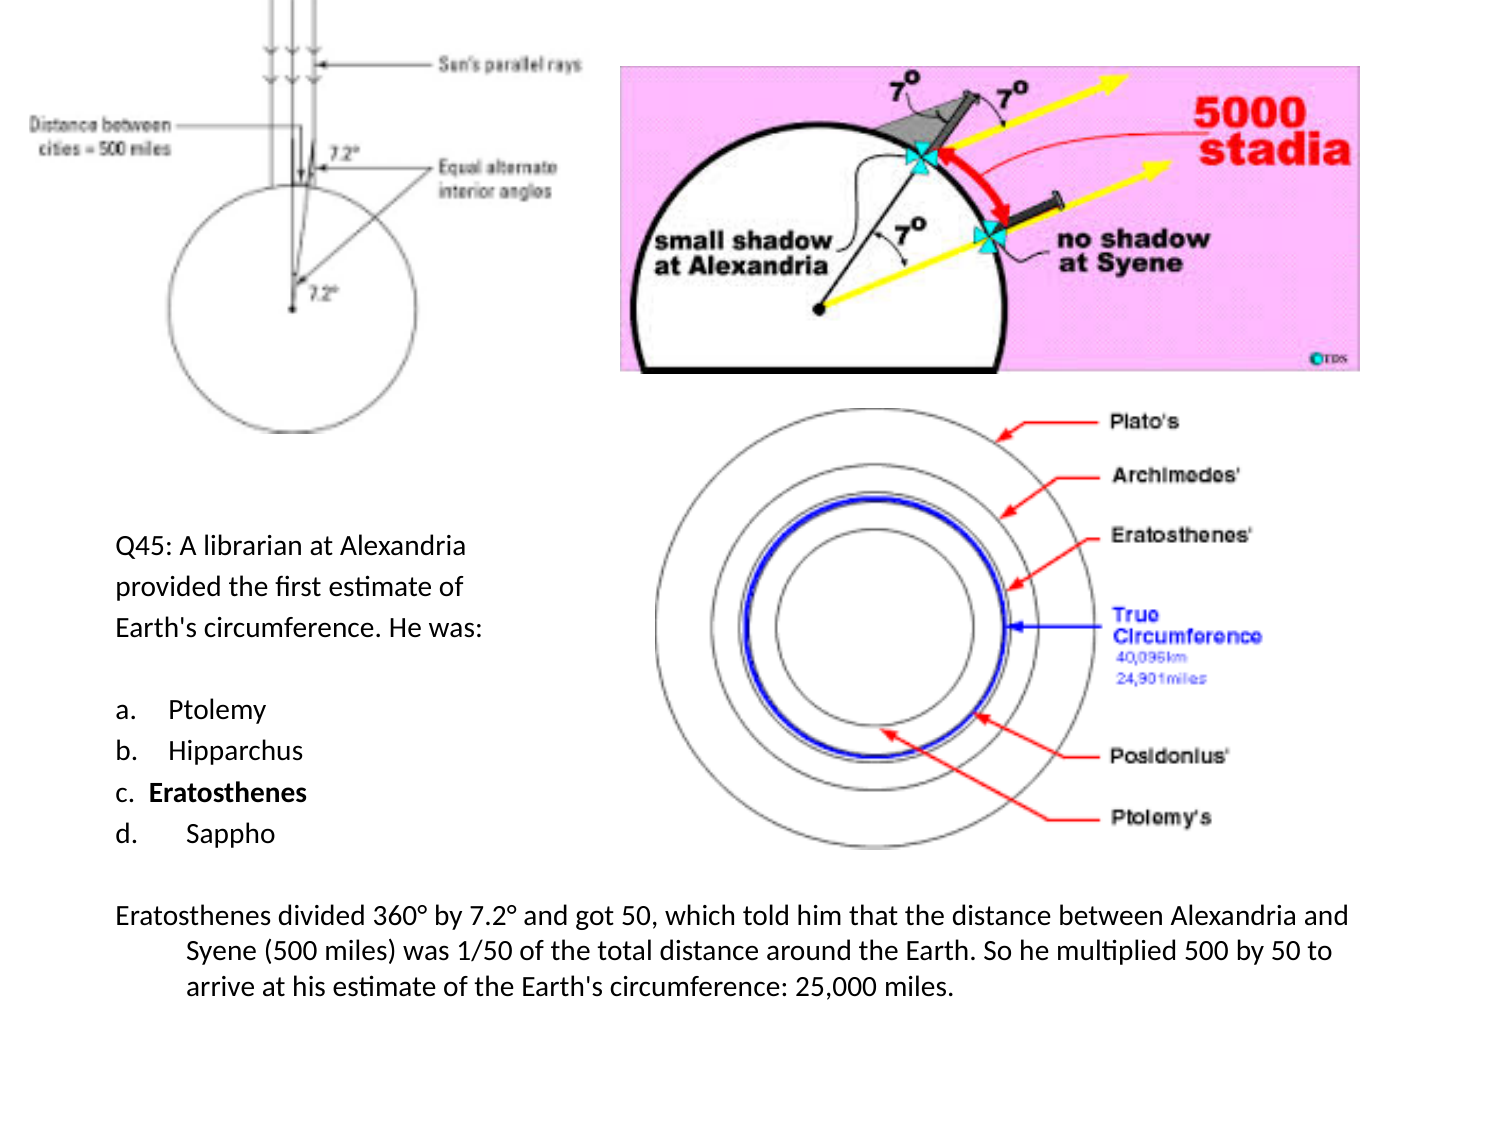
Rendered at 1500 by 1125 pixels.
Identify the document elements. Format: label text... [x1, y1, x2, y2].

picture [29, 0, 1360, 435]
picture [655, 408, 1270, 850]
list Q45: A librarian at Alexandria provided the first estimate of Earth's circumference. He was: Ptolemy Hipparchus c. Eratosthenes Sappho Eratosthenes divided 360° by 7.2° and got 50, which told him that the distance between Alexandria and Syene (500 miles) was 1/50 of the total distance around the Earth. So he multiplied 500 by 50 to arrive at his estimate of the Earth's circumference: 25,000 miles. [100, 491, 1400, 1013]
